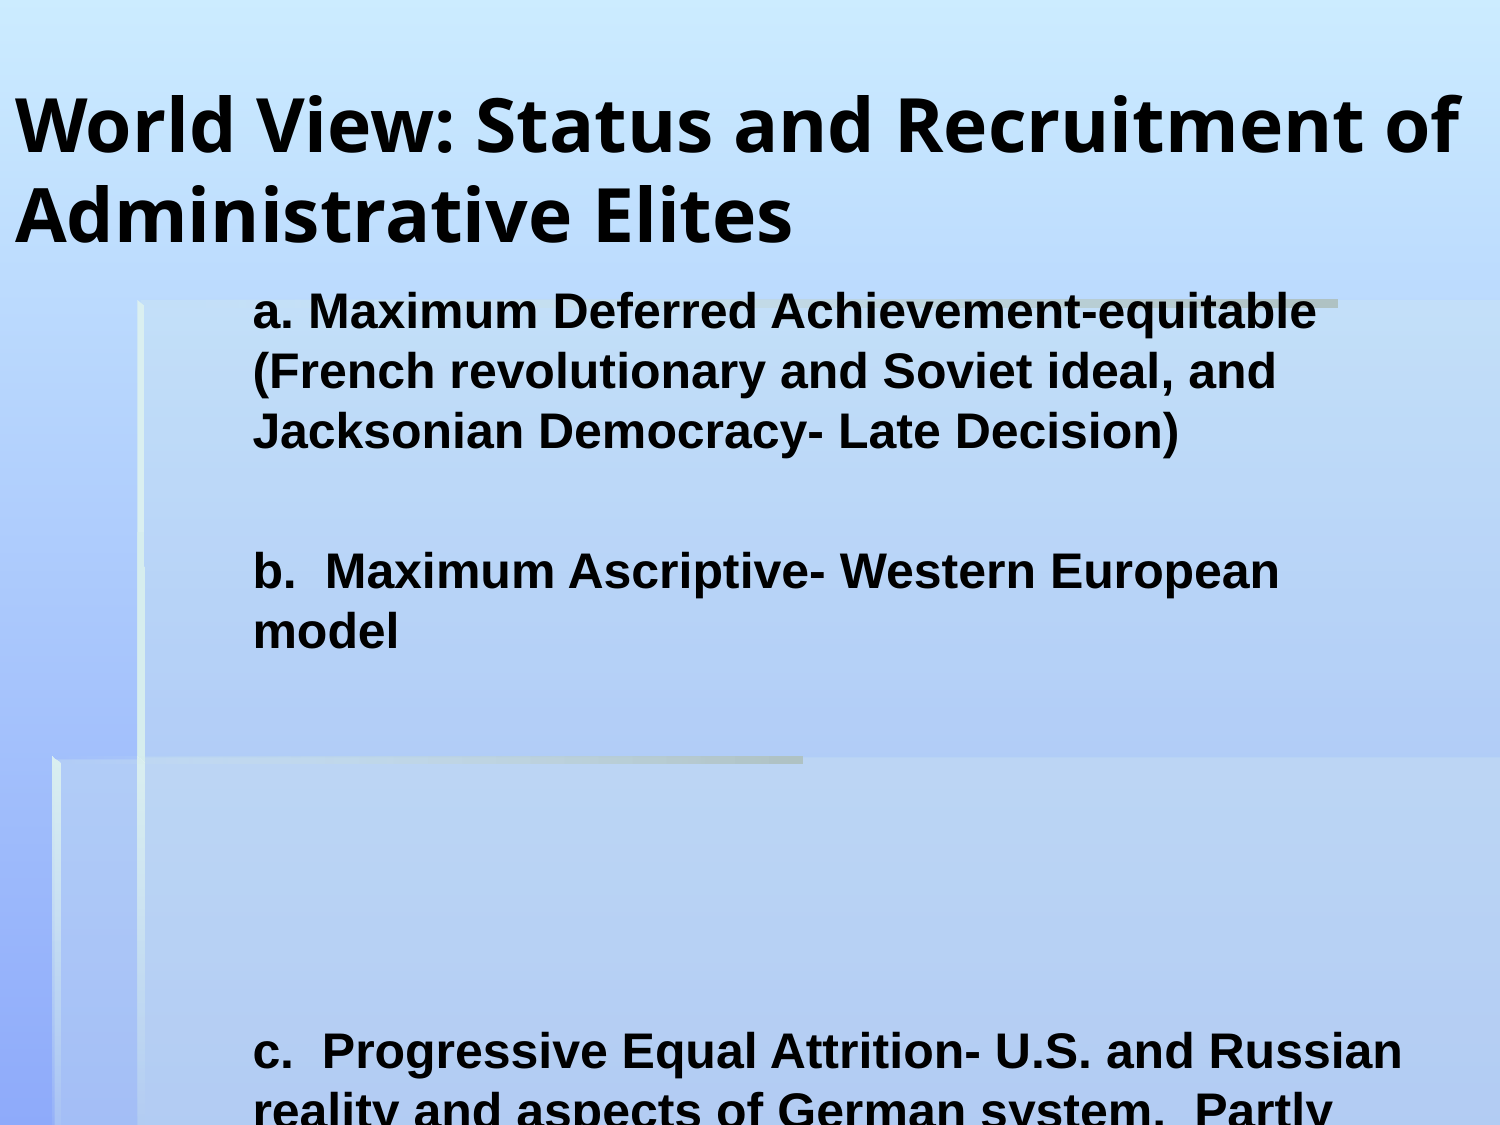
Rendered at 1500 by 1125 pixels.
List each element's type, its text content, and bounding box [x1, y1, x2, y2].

title World View: Status and Recruitment of Administrative Elites [0, 49, 1500, 286]
list a. Maximum Deferred Achievement-equitable (French revolutionary and Soviet ideal, and Jacksonian Democracy- Late Decision) b. Maximum Ascriptive- Western European model c. Progressive Equal Attrition- U.S. and Russian reality and aspects of German system. Partly open. Fairness depends on lateral entry (in and out) d. Patronage and Clientalism [137, 201, 1452, 1125]
